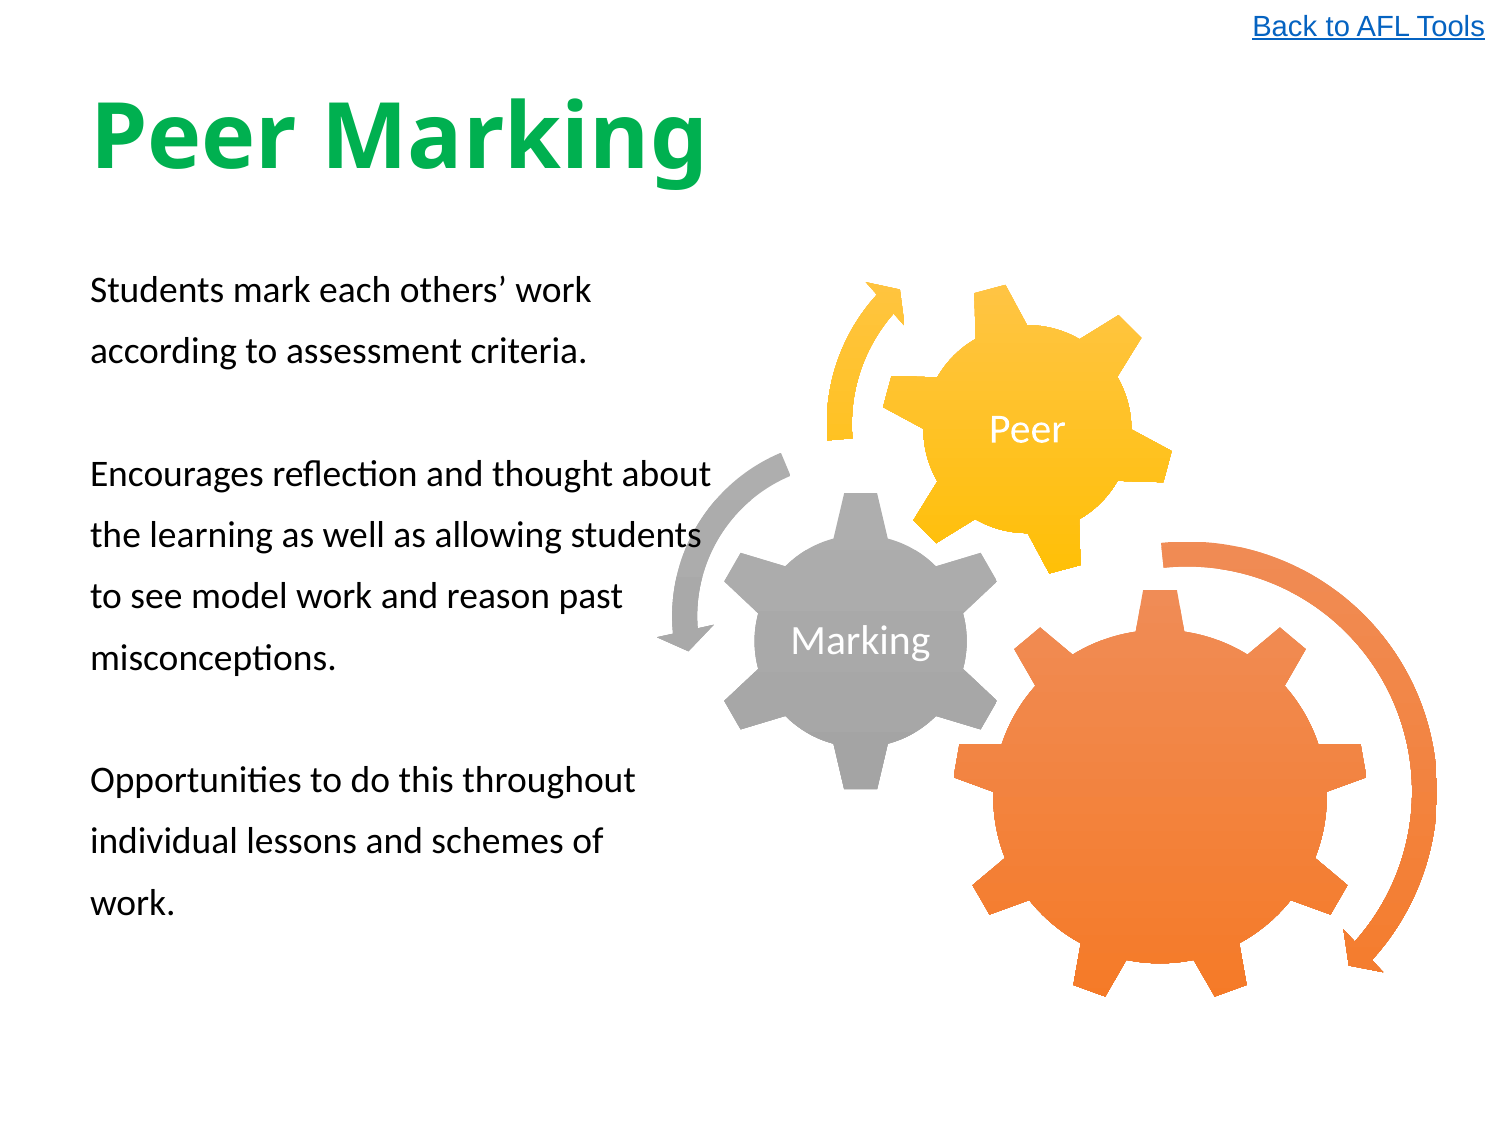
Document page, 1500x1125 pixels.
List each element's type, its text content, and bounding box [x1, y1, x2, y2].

text_box Back to AFL Tools [1195, 0, 1500, 50]
title Peer Marking [75, 45, 1425, 233]
list Students mark each others’ work according to assessment criteria. Encourages reflection and thought about the learning as well as allowing students to see model work and reason past misconceptions. Opportunities to do this throughout individual lessons and schemes of work. [75, 262, 478, 1005]
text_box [478, 247, 1500, 1005]
